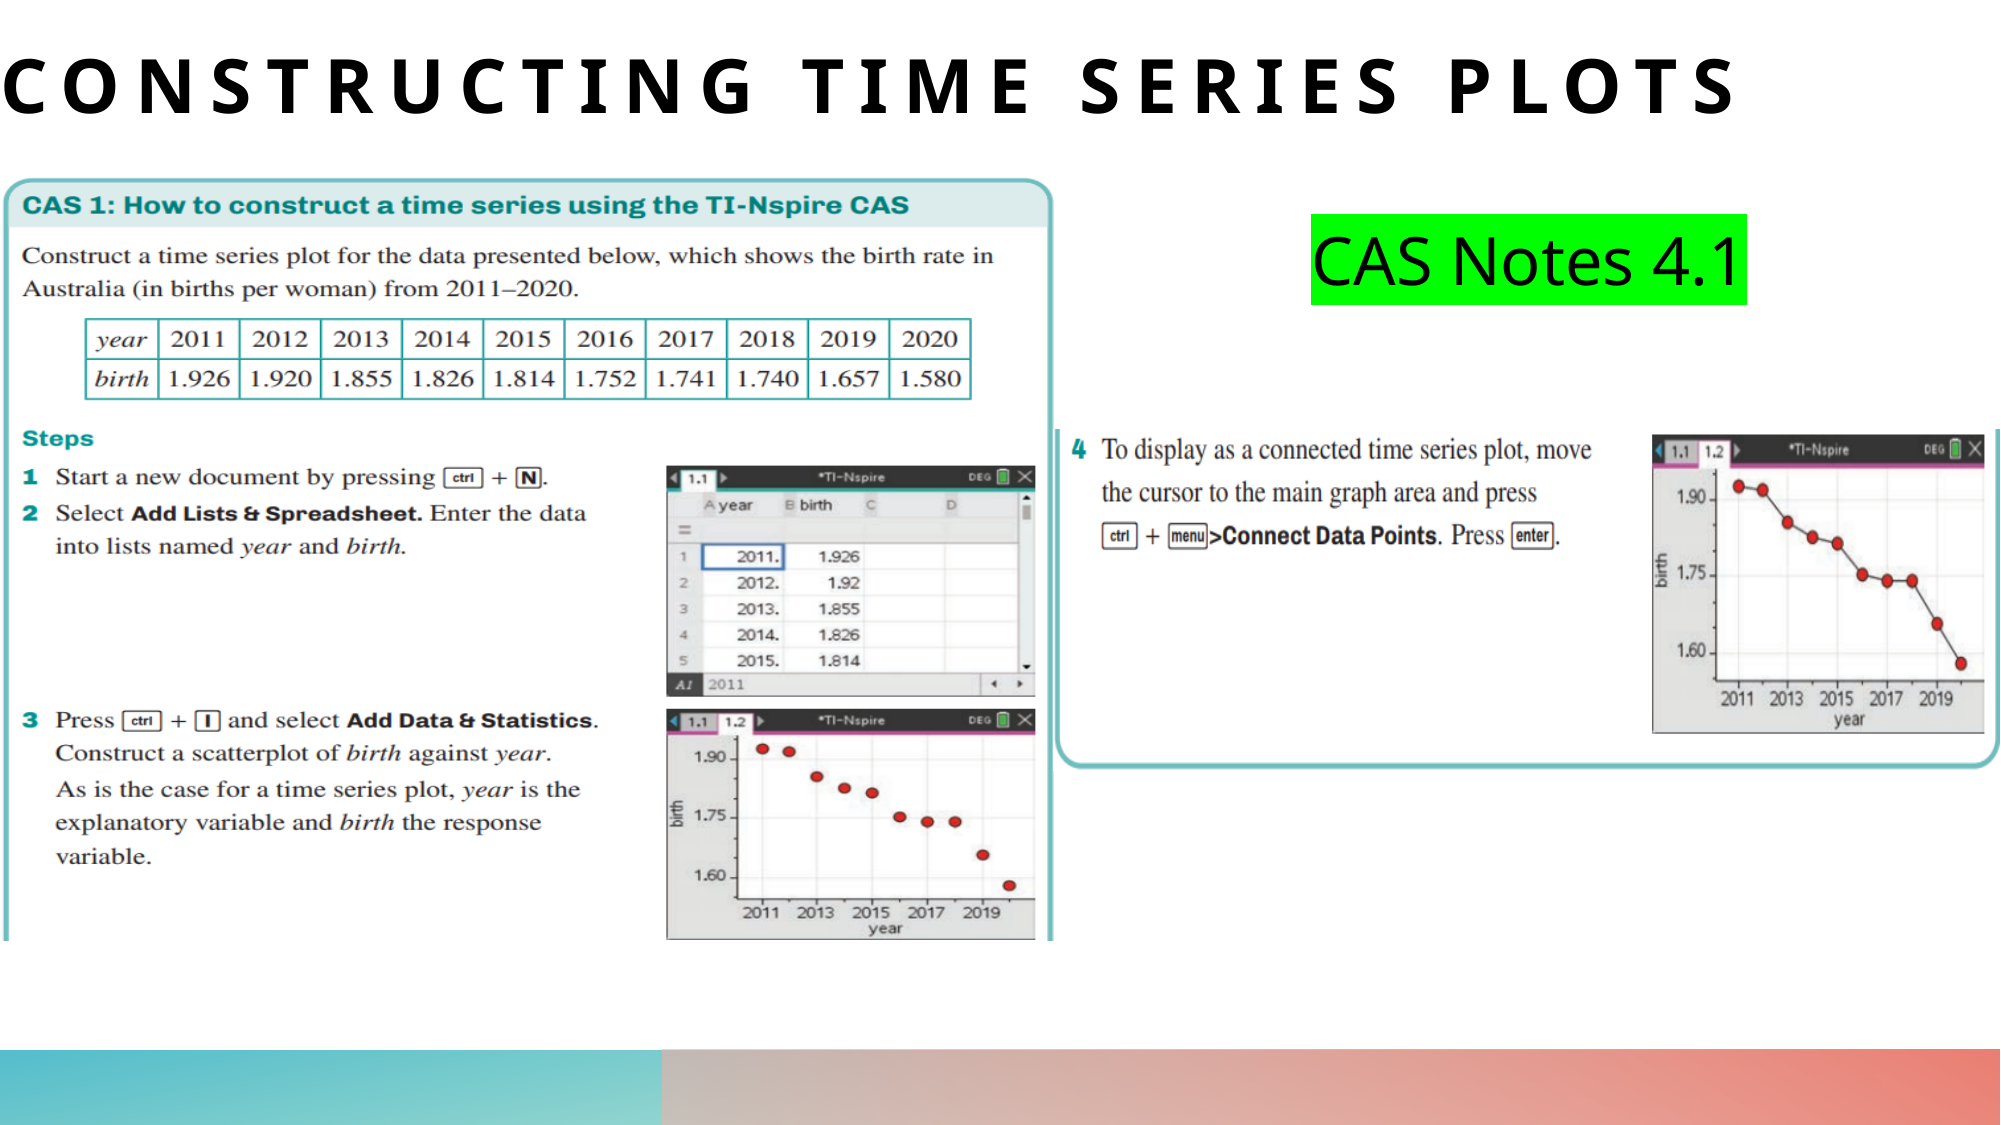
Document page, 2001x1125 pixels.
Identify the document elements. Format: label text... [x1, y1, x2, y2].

text_box CAS Notes 4.1 [1296, 210, 1787, 306]
picture [0, 173, 2000, 941]
title Constructing time series plots [0, 13, 1861, 130]
